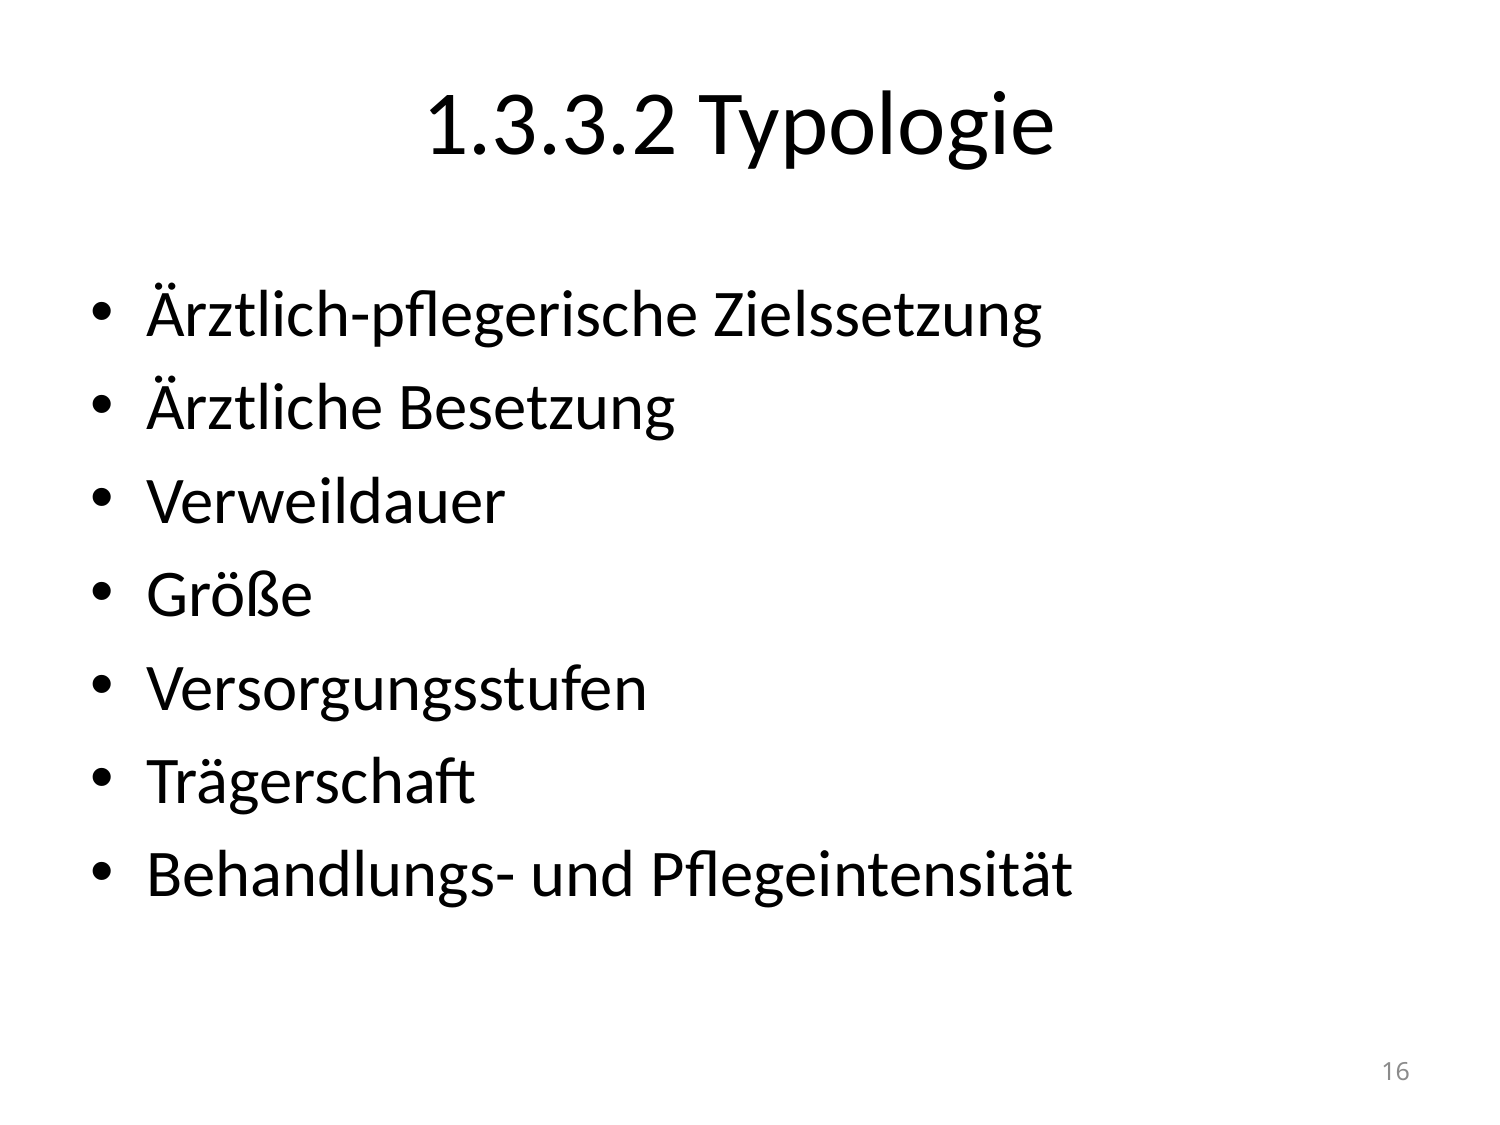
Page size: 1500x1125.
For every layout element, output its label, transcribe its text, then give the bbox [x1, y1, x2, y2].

slide_number 16 [1074, 1042, 1425, 1103]
list Ärztlich-pflegerische Zielssetzung Ärztliche Besetzung Verweildauer Größe Versorgungsstufen Trägerschaft Behandlungs- und Pflegeintensität [75, 262, 1450, 1100]
title 1.3.3.2 Typologie [75, 47, 1425, 188]
